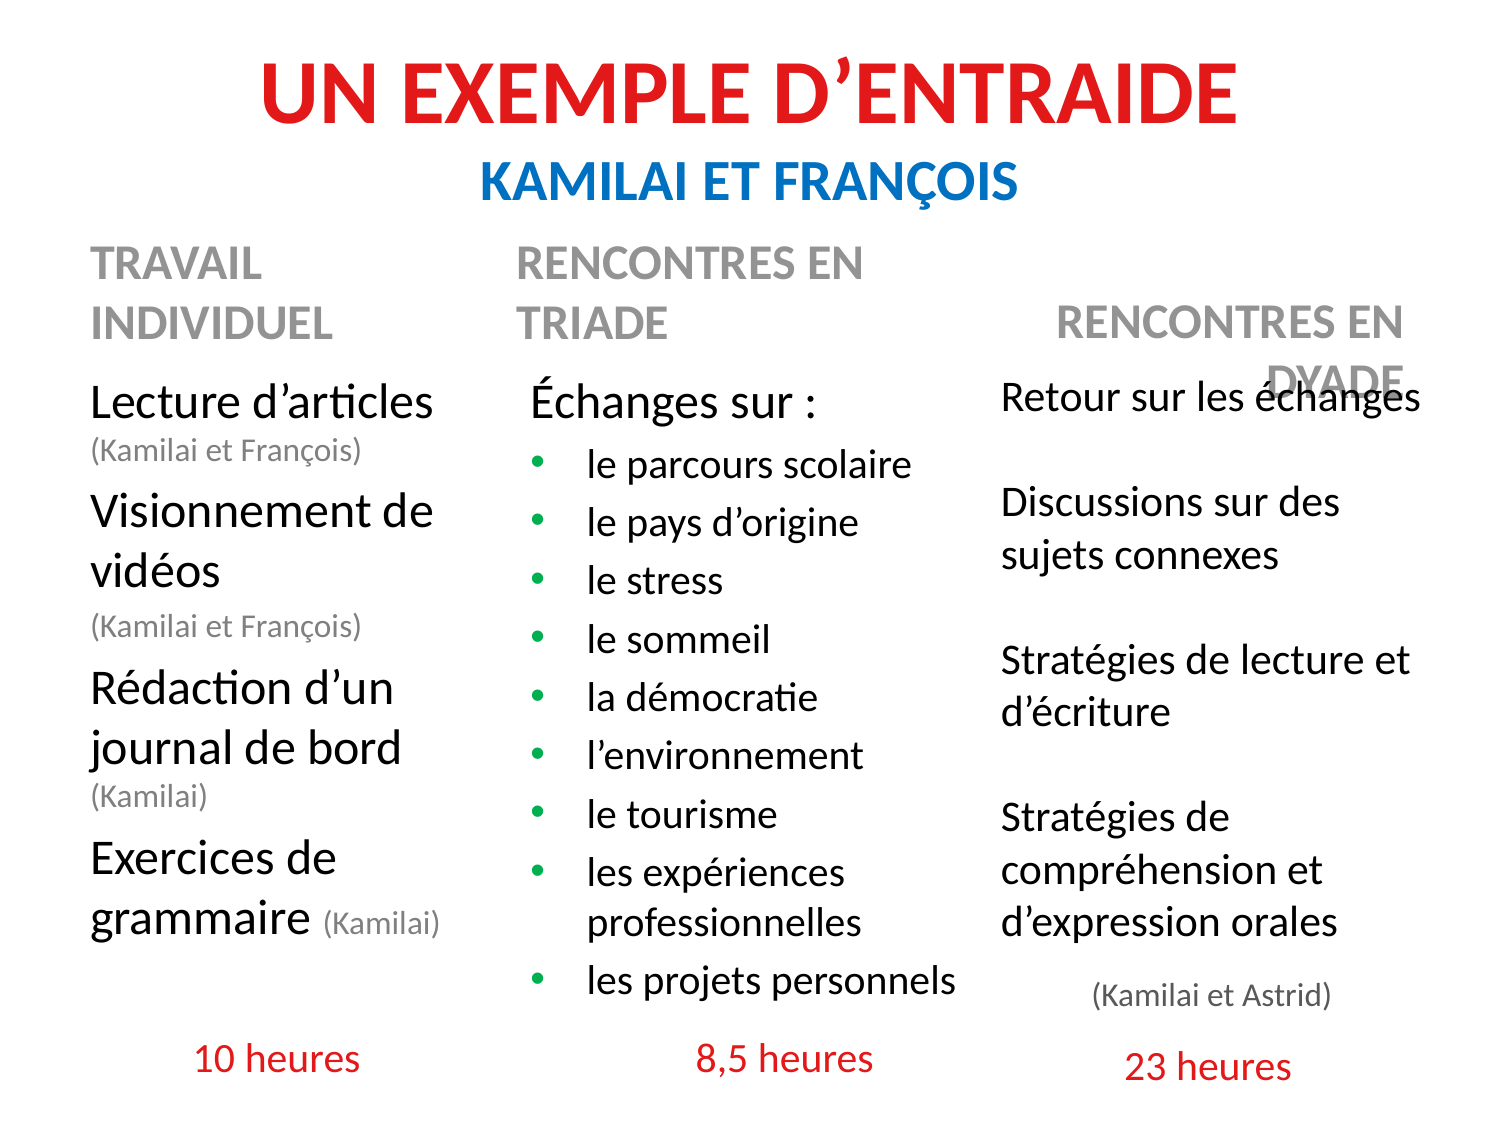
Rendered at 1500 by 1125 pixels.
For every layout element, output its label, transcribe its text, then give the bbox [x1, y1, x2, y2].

list Travail individuel [75, 251, 479, 357]
text_box 10 heures [75, 1023, 479, 1088]
text_box 8,5 heures [566, 1023, 1004, 1088]
list Lecture d’articles (Kamilai et François) Visionnement de vidéos (Kamilai et François) Rédaction d’un journal de bord (Kamilai) Exercices de grammaire (Kamilai) [75, 360, 502, 951]
list Échanges sur : le parcours scolaire le pays d’origine le stress le sommeil la démocratie l’environnement le tourisme les expériences professionnelles les projets personnels [515, 360, 979, 1024]
text_box 23 heures [1003, 1031, 1413, 1097]
text_box Retour sur les échanges Discussions sur des sujets connexes Stratégies de lecture et d’écriture Stratégies de compréhension et d’expression orales (Kamilai et Astrid) [986, 360, 1438, 1021]
title Un exemple d’entraide Kamilai et François [75, 28, 1425, 216]
text_box Rencontres en dyade [947, 281, 1420, 416]
list Rencontres en triade [501, 251, 987, 357]
